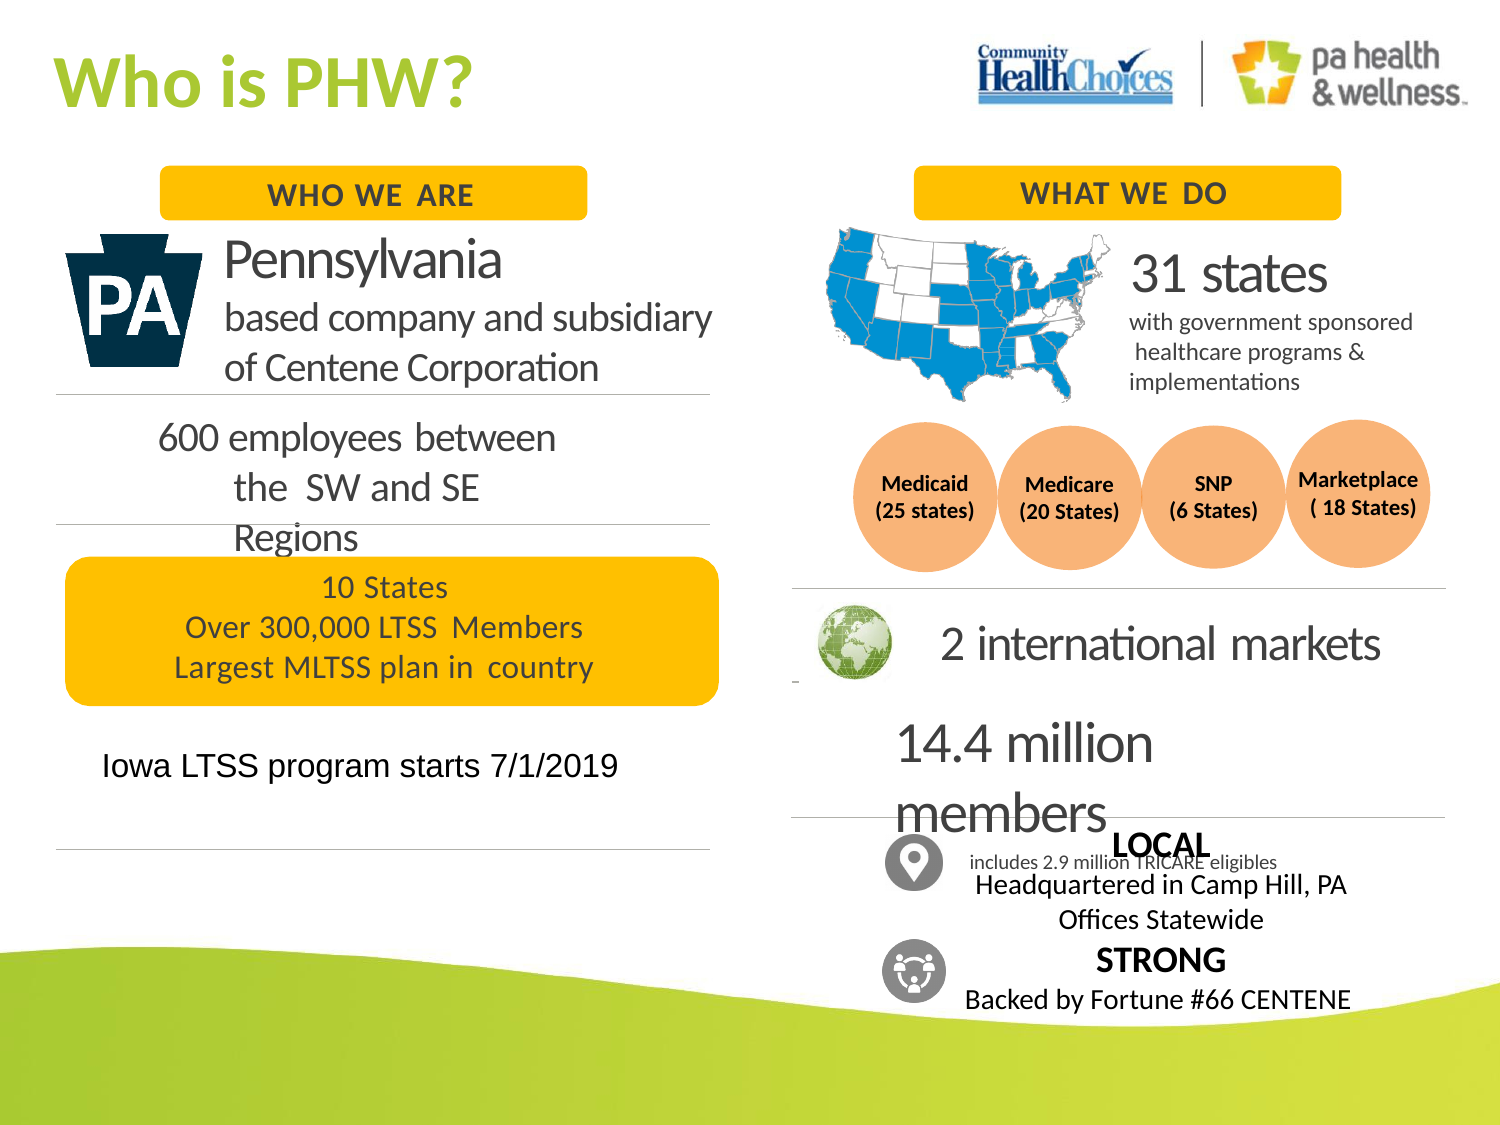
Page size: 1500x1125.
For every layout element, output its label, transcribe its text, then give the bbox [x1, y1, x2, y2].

text_box 14.4 million members includes 2.9 million TRICARE eligibles [892, 687, 1378, 832]
picture [1104, 34, 1469, 111]
text_box WHO WE ARE [265, 170, 483, 213]
text_box [825, 227, 1111, 403]
text_box [159, 165, 588, 221]
text_box [1285, 419, 1431, 568]
text_box 600 employees between the SW and SE Regions [155, 525, 612, 556]
text_box SNP (6 States) [1166, 466, 1261, 524]
picture [0, 935, 1500, 1125]
text_box 31 states with government sponsored healthcare programs & implementations [1127, 226, 1418, 396]
text_box [789, 643, 1456, 686]
text_box 2 international markets [938, 608, 1386, 643]
text_box [1141, 425, 1286, 569]
text_box Iowa LTSS program starts 7/1/2019 [99, 738, 669, 785]
text_box [65, 556, 719, 707]
text_box Medicare (20 States) [1017, 467, 1123, 525]
text_box 10 States Over 300,000 LTSS Members Largest MLTSS plan in country [163, 563, 605, 686]
text_box Medicaid (25 states) [873, 466, 978, 524]
text_box Pennsylvania based company and subsidiary of Centene Corporation [184, 213, 760, 391]
text_box [997, 425, 1142, 571]
text_box [814, 602, 894, 643]
text_box WHAT WE DO [1017, 168, 1236, 211]
text_box LOCAL Headquartered in Camp Hill, PA Offices Statewide STRONG Backed by Fortune #66 CENTENE [905, 817, 1418, 1015]
text_box 600 employees between the SW and SE Regions [155, 407, 612, 524]
text_box [65, 234, 203, 367]
text_box [853, 422, 998, 573]
title Who is PHW? [51, 30, 1104, 221]
text_box Marketplace ( 18 States) [1296, 462, 1421, 520]
picture [885, 834, 944, 891]
text_box [913, 165, 1342, 221]
